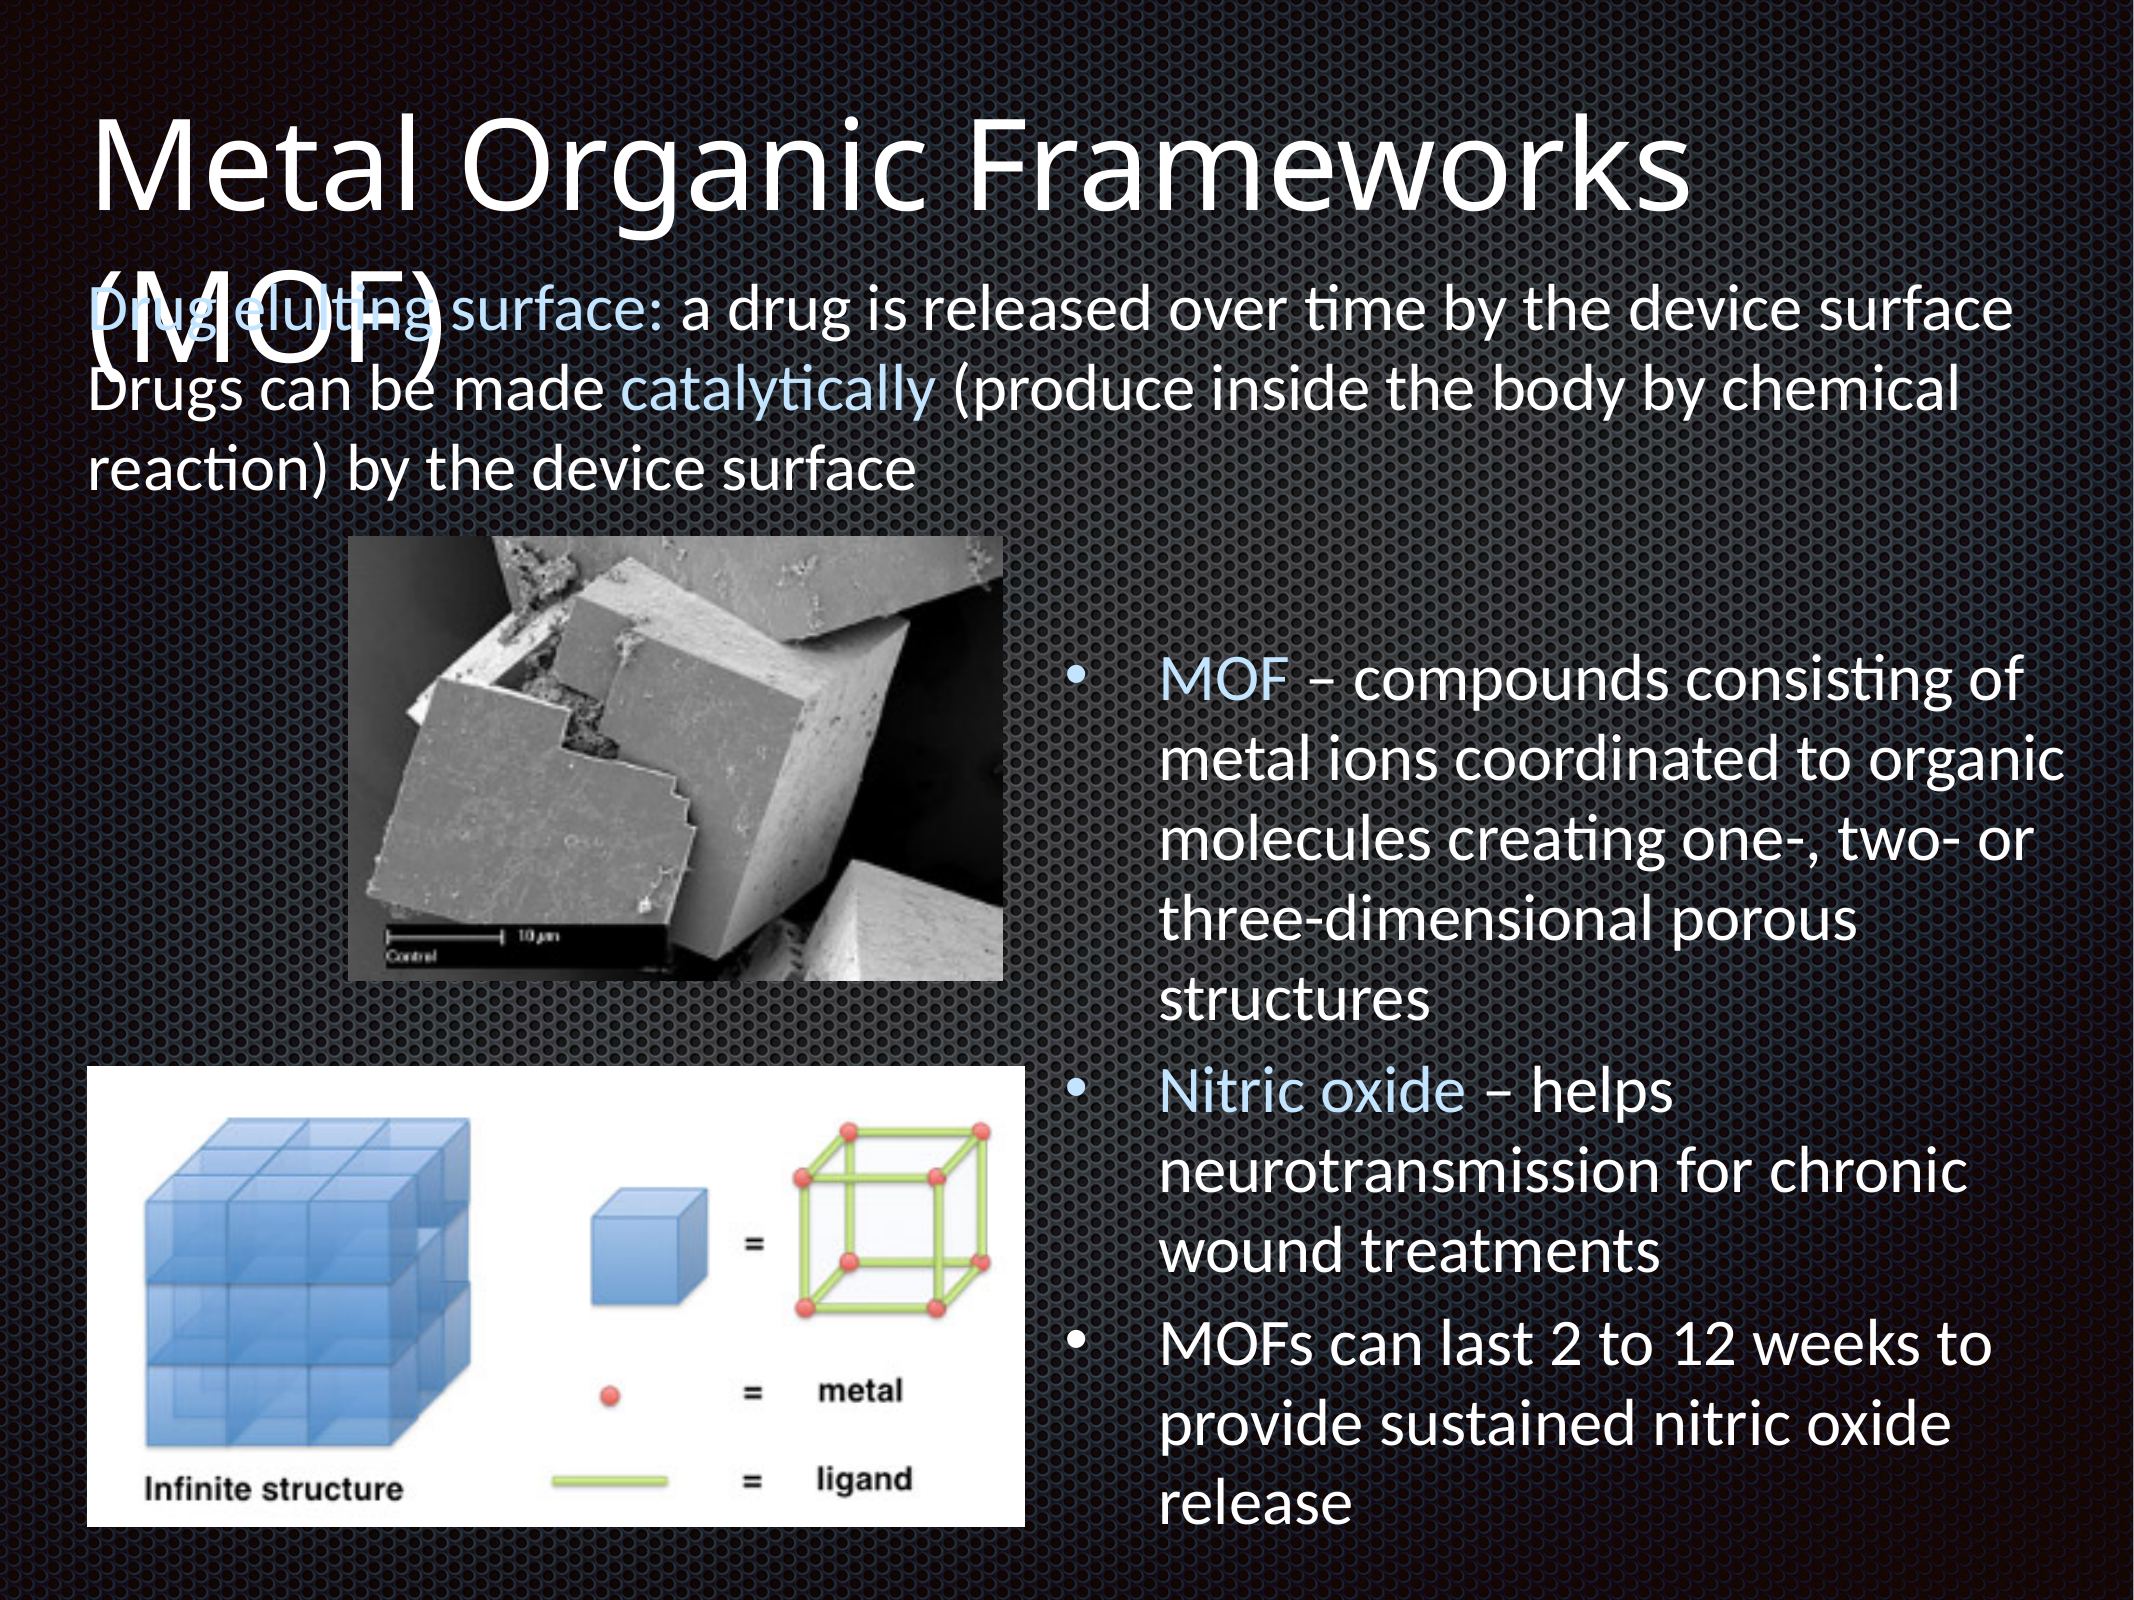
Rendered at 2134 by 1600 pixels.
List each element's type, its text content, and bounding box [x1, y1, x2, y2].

title Metal Organic Frameworks (MOF) [86, 82, 2043, 271]
picture [0, 0, 2134, 1600]
text_box MOF – compounds consisting of metal ions coordinated to organic molecules creating one-, two- or three-dimensional porous structures Nitric oxide – helps neurotransmission for chronic wound treatments MOFs can last 2 to 12 weeks to provide sustained nitric oxide release [1064, 633, 2089, 1527]
text_box Drug elulting surface: a drug is released over time by the device surface Drugs can be made catalytically (produce inside the body by chemical reaction) by the device surface [87, 263, 2042, 529]
